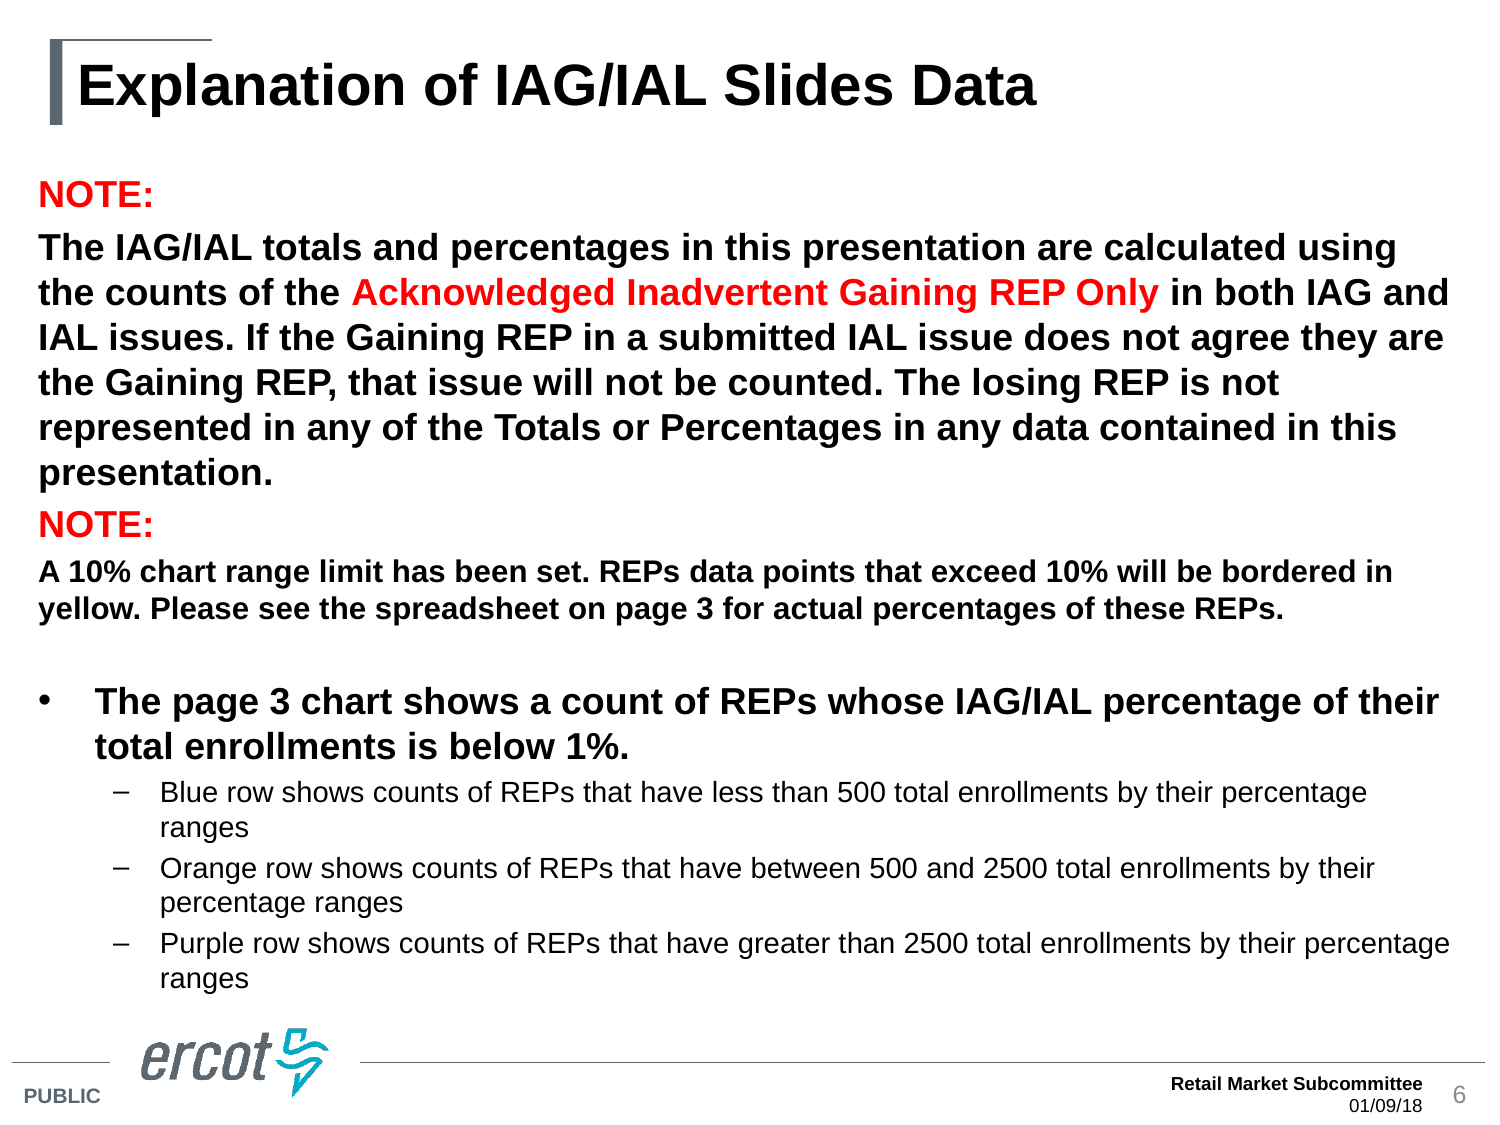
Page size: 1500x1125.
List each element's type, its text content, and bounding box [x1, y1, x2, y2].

list NOTE: The IAG/IAL totals and percentages in this presentation are calculated using the counts of the Acknowledged Inadvertent Gaining REP Only in both IAG and IAL issues. If the Gaining REP in a submitted IAL issue does not agree they are the Gaining REP, that issue will not be counted. The losing REP is not represented in any of the Totals or Percentages in any data contained in this presentation. NOTE: A 10% chart range limit has been set. REPs data points that exceed 10% will be bordered in yellow. Please see the spreadsheet on page 3 for actual percentages of these REPs. The page 3 chart shows a count of REPs whose IAG/IAL percentage of their total enrollments is below 1%. Blue row shows counts of REPs that have less than 500 total enrollments by their percentage ranges Orange row shows counts of REPs that have between 500 and 2500 total enrollments by their percentage ranges Purple row shows counts of REPs that have greater than 2500 total enrollments by their percentage ranges [23, 162, 1474, 1000]
text_box Retail Market Subcommittee 01/09/18 [1124, 1064, 1438, 1125]
slide_number 6 [1438, 1076, 1475, 1112]
title Explanation of IAG/IAL Slides Data [62, 39, 1450, 138]
picture [137, 1024, 332, 1100]
